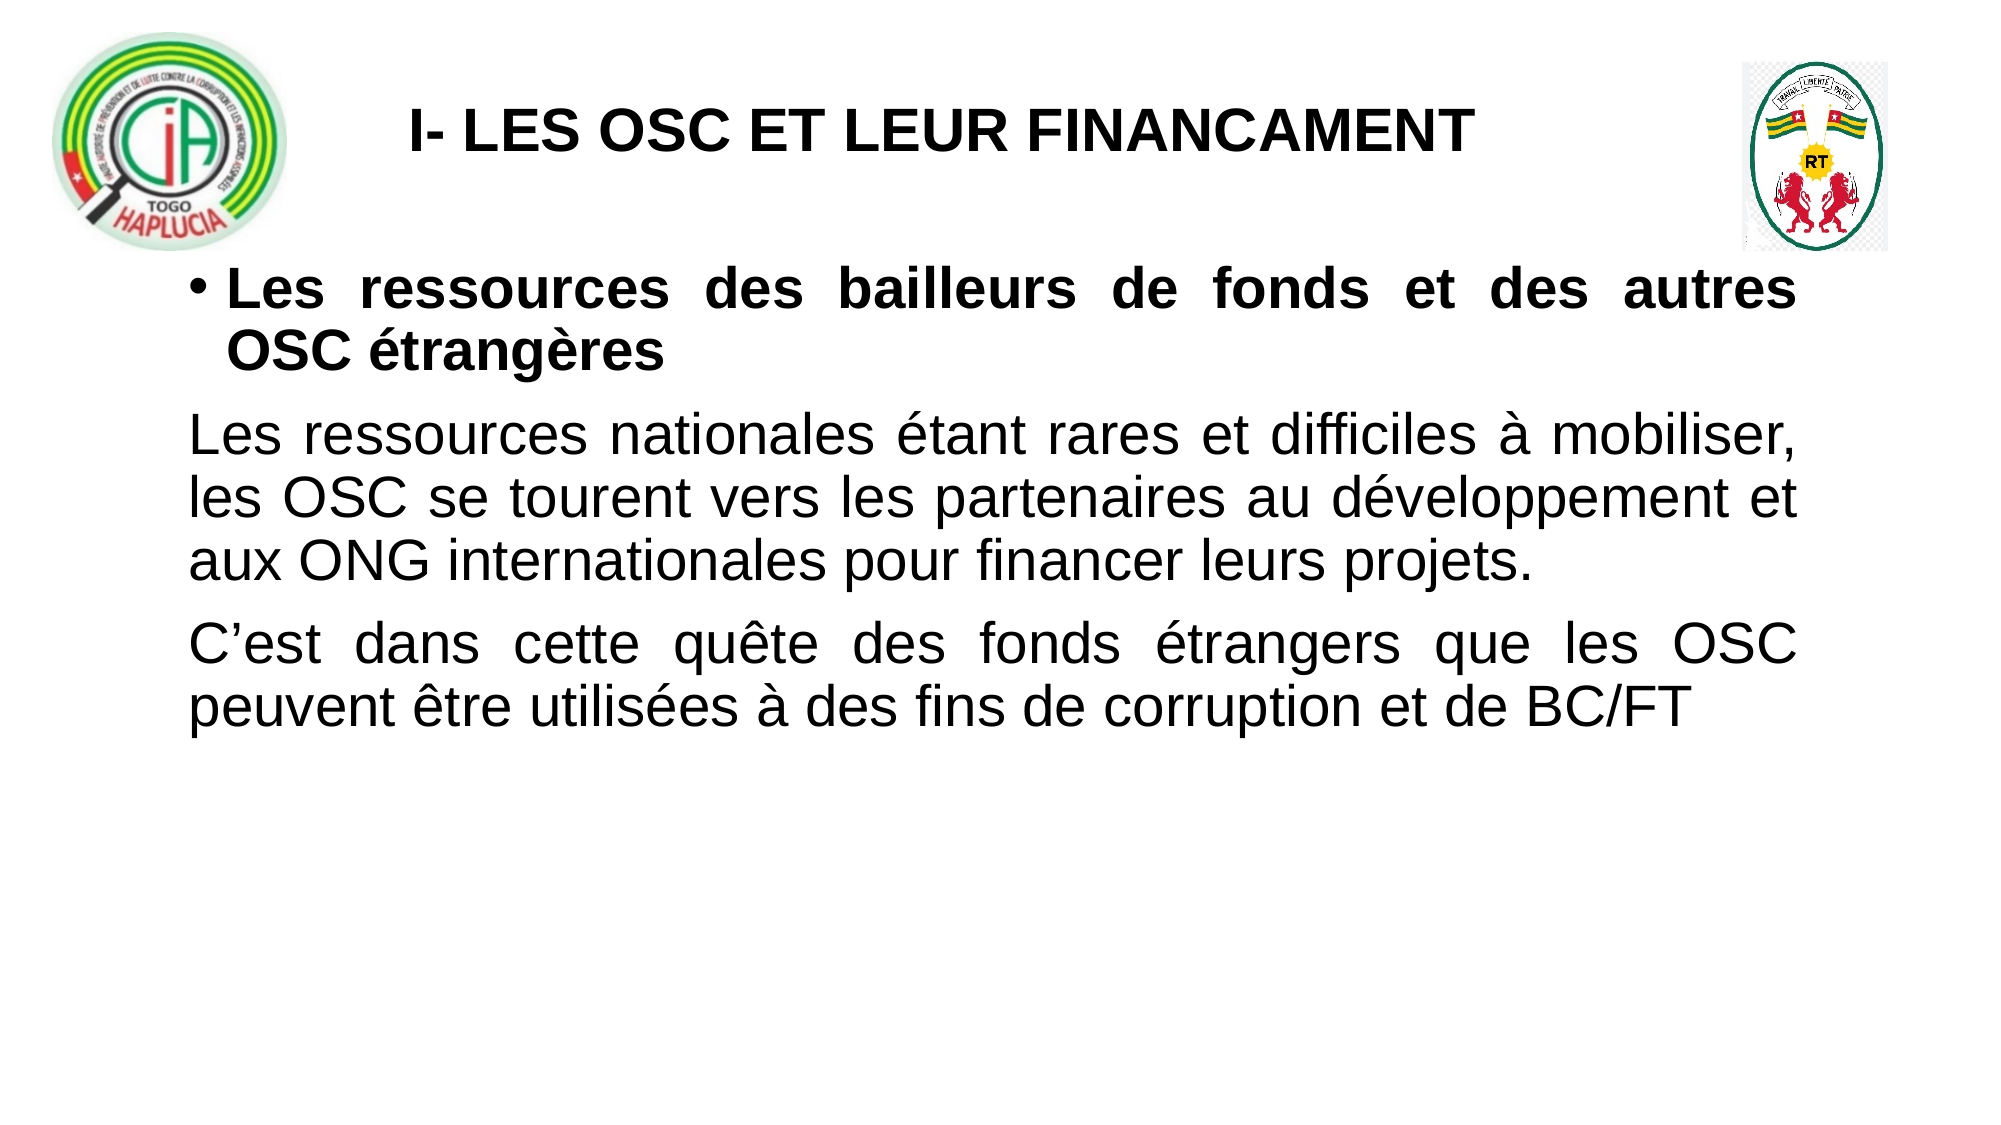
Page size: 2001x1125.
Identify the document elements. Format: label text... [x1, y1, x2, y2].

picture [52, 32, 287, 251]
list Les ressources des bailleurs de fonds et des autres OSC étrangères Les ressources nationales étant rares et difficiles à mobiliser, les OSC se tourent vers les partenaires au développement et aux ONG internationales pour financer leurs projets. C’est dans cette quête des fonds étrangers que les OSC peuvent être utilisées à des fins de corruption et de BC/FT [173, 250, 1816, 1088]
picture [1742, 59, 1888, 253]
title I- LES OSC ET LEUR FINANCAMENT [390, 59, 1495, 250]
